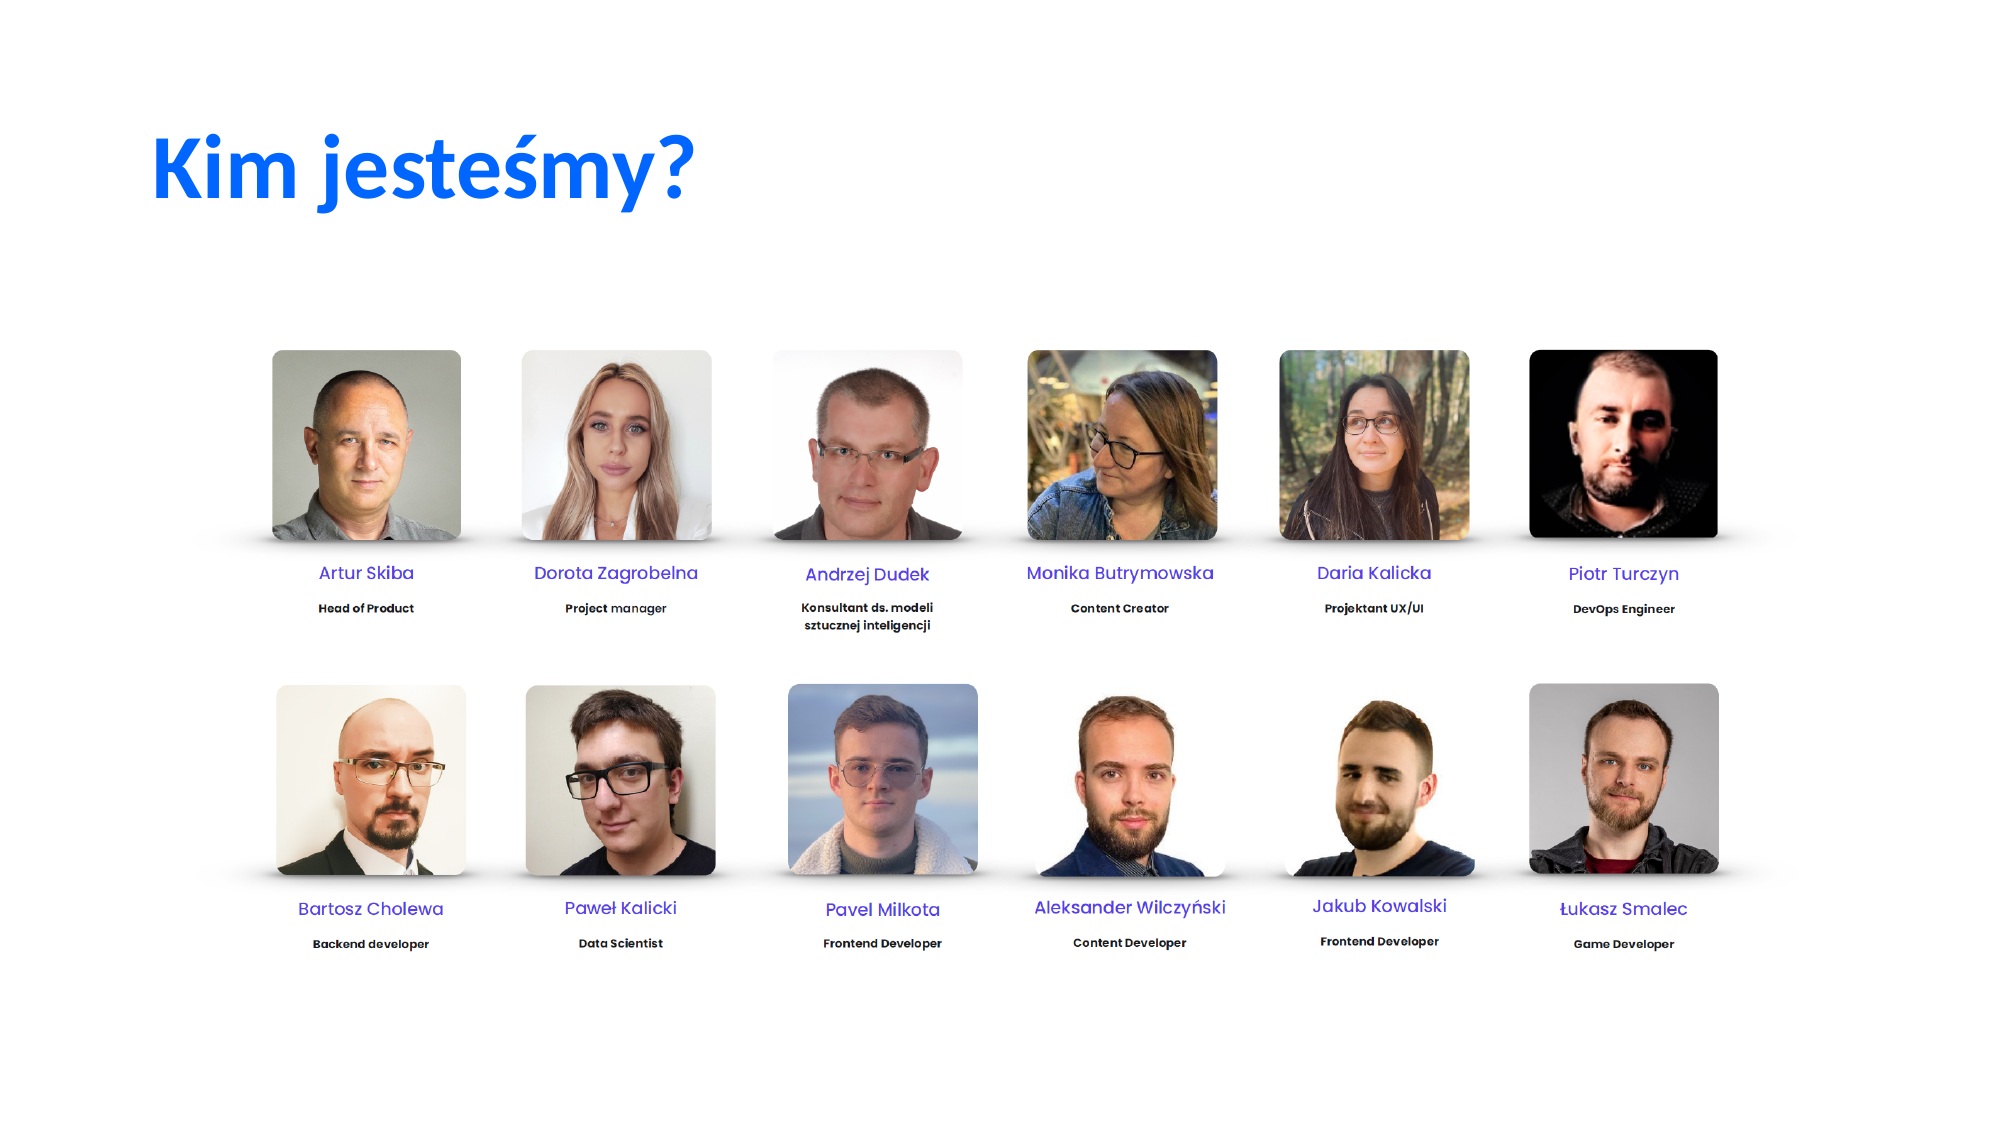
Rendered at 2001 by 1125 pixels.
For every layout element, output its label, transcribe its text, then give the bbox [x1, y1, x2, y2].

title Kim jesteśmy? [137, 59, 1863, 278]
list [187, 299, 1813, 1014]
